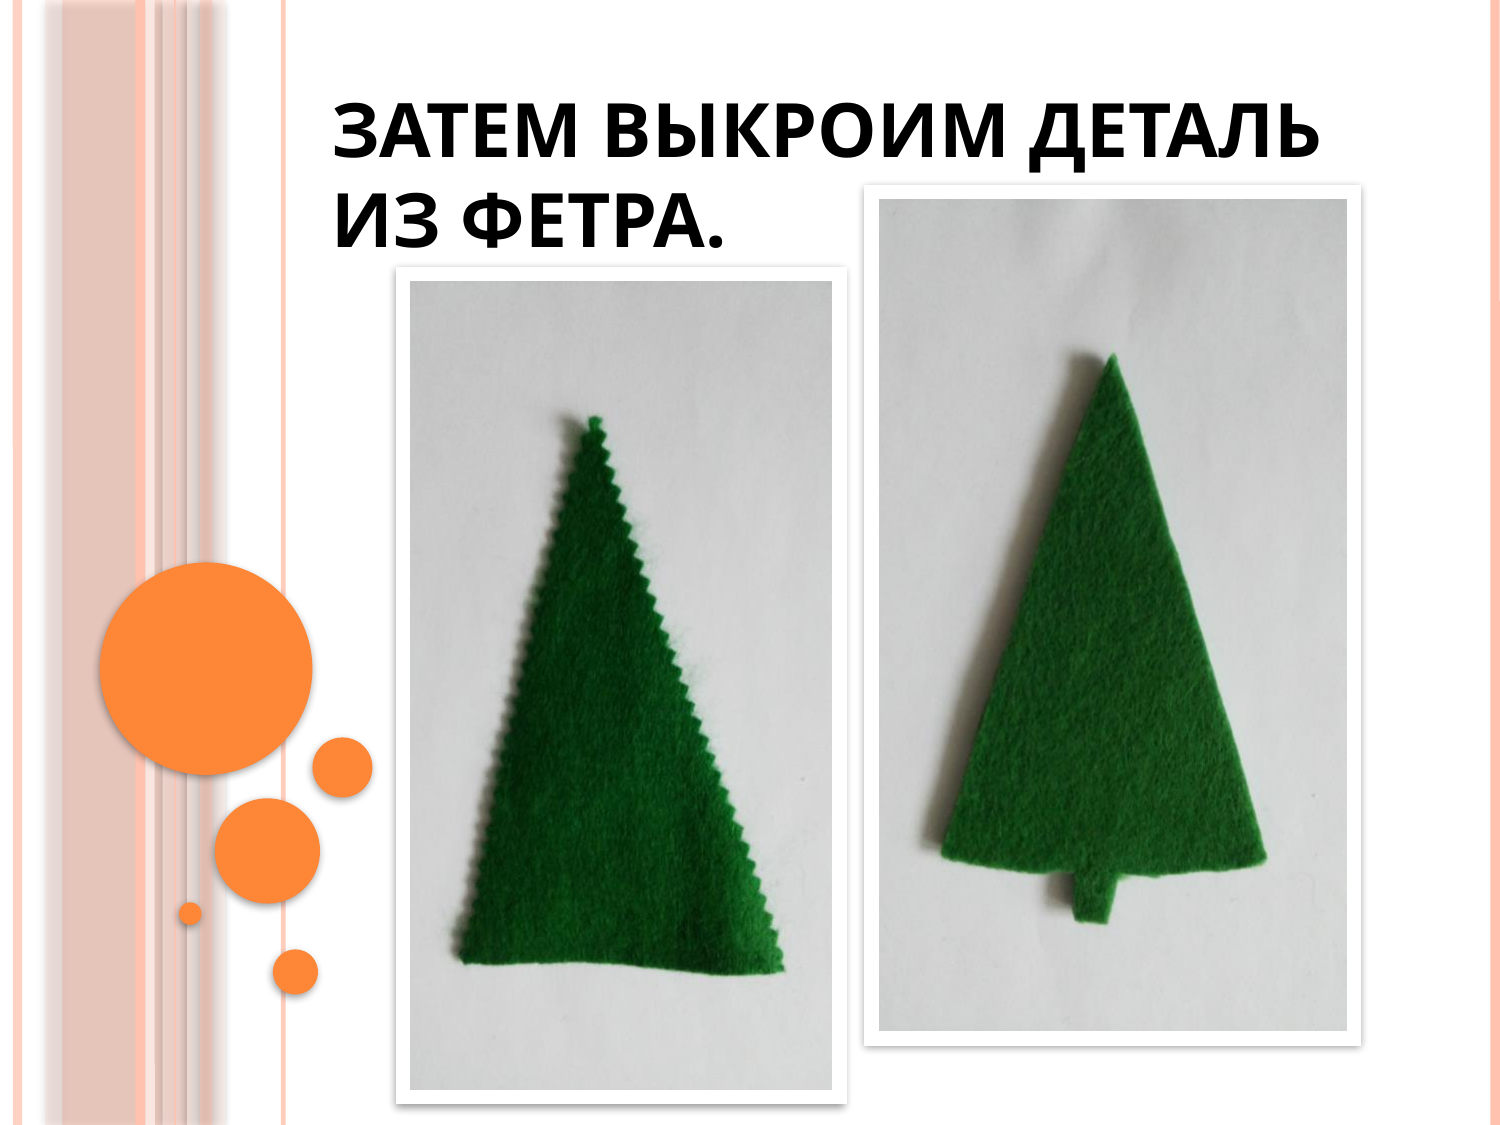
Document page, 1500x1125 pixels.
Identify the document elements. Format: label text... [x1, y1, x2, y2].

picture [409, 280, 833, 1091]
title Затем выкроим деталь из фетра. [316, 46, 1430, 270]
picture [878, 198, 1348, 1032]
